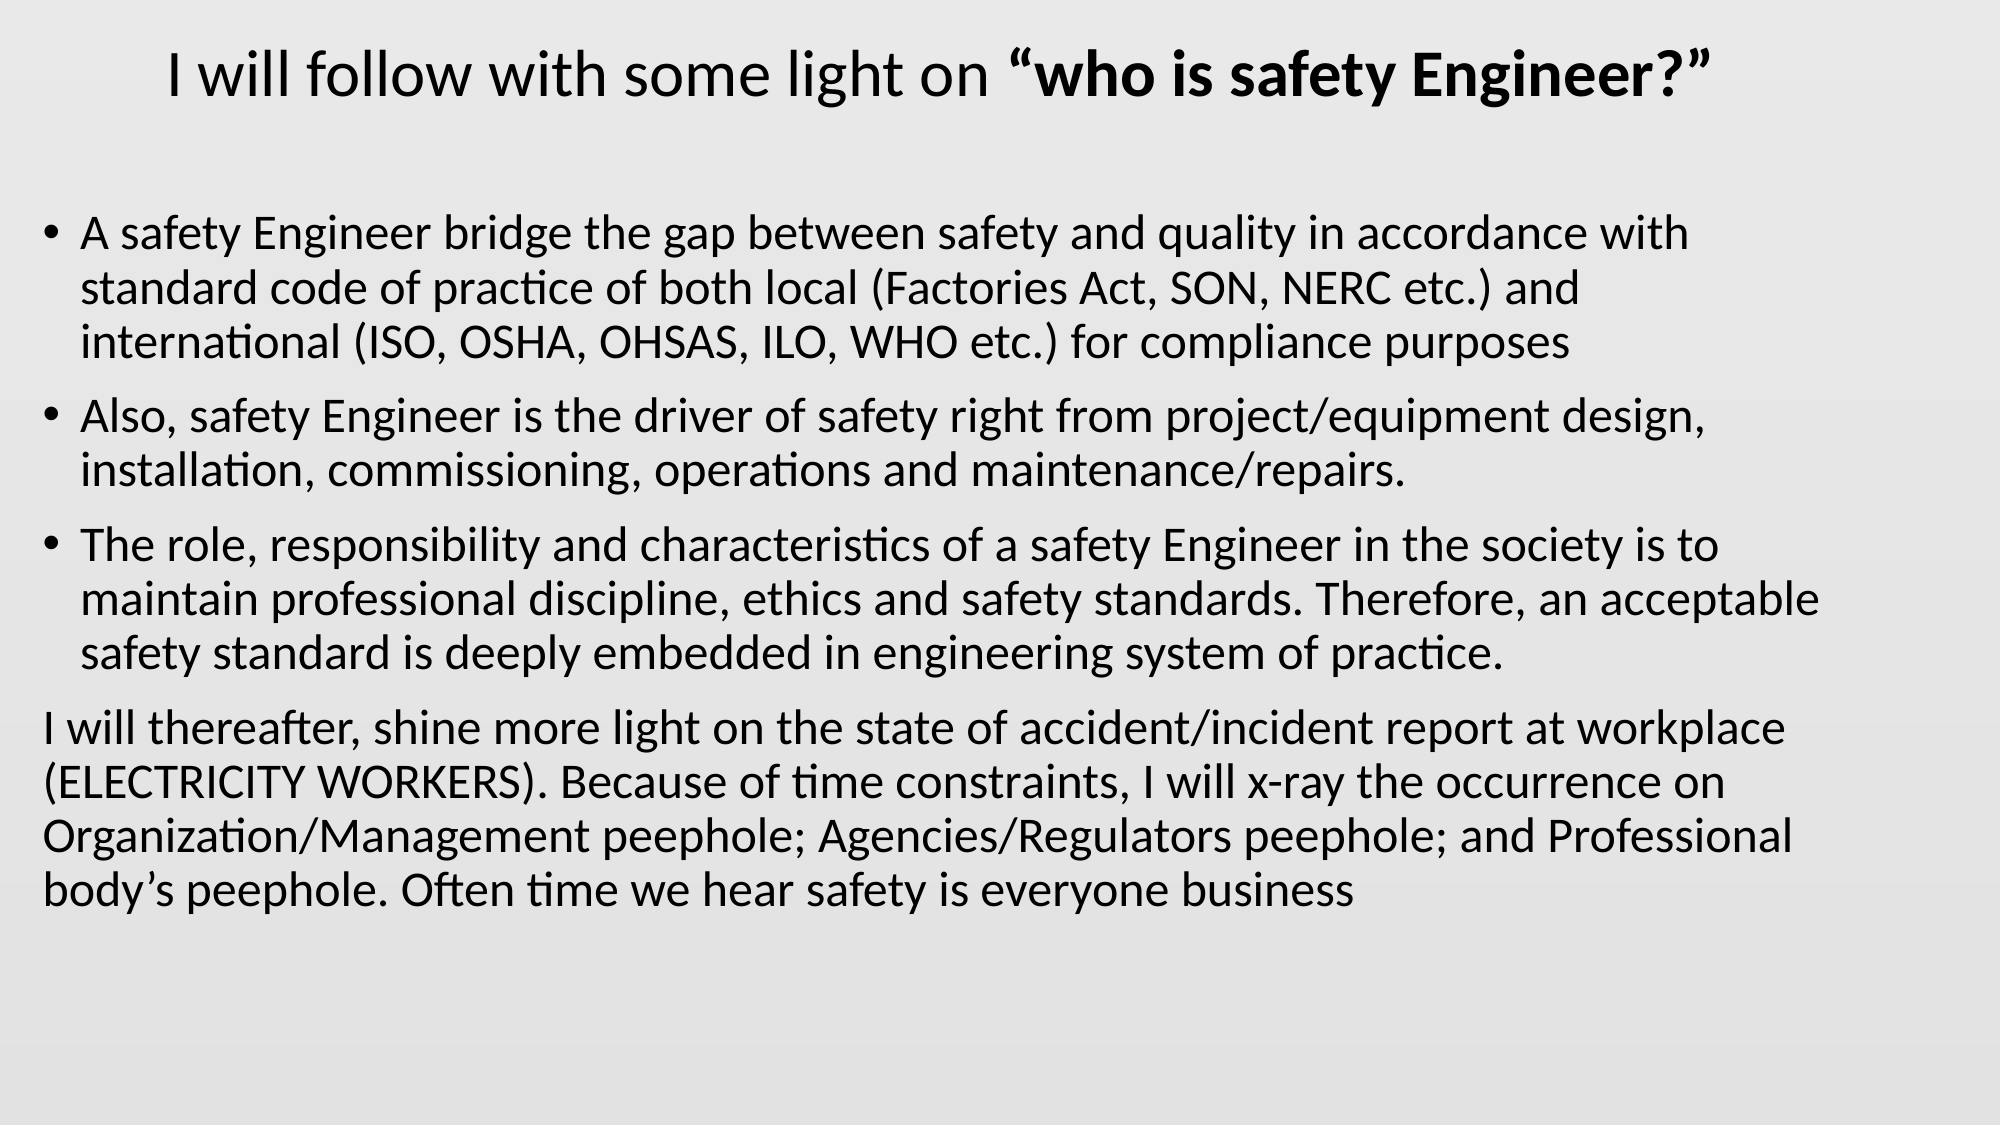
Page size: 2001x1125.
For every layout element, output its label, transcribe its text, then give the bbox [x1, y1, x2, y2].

list I will follow with some light on “who is safety Engineer?” A safety Engineer bridge the gap between safety and quality in accordance with standard code of practice of both local (Factories Act, SON, NERC etc.) and international (ISO, OSHA, OHSAS, ILO, WHO etc.) for compliance purposes Also, safety Engineer is the driver of safety right from project/equipment design, installation, commissioning, operations and maintenance/repairs. The role, responsibility and characteristics of a safety Engineer in the society is to maintain professional discipline, ethics and safety standards. Therefore, an acceptable safety standard is deeply embedded in engineering system of practice. I will thereafter, shine more light on the state of accident/incident report at workplace (ELECTRICITY WORKERS). Because of time constraints, I will x-ray the occurrence on Organization/Management peephole; Agencies/Regulators peephole; and Professional body’s peephole. Often time we hear safety is everyone business [27, 31, 1863, 1042]
